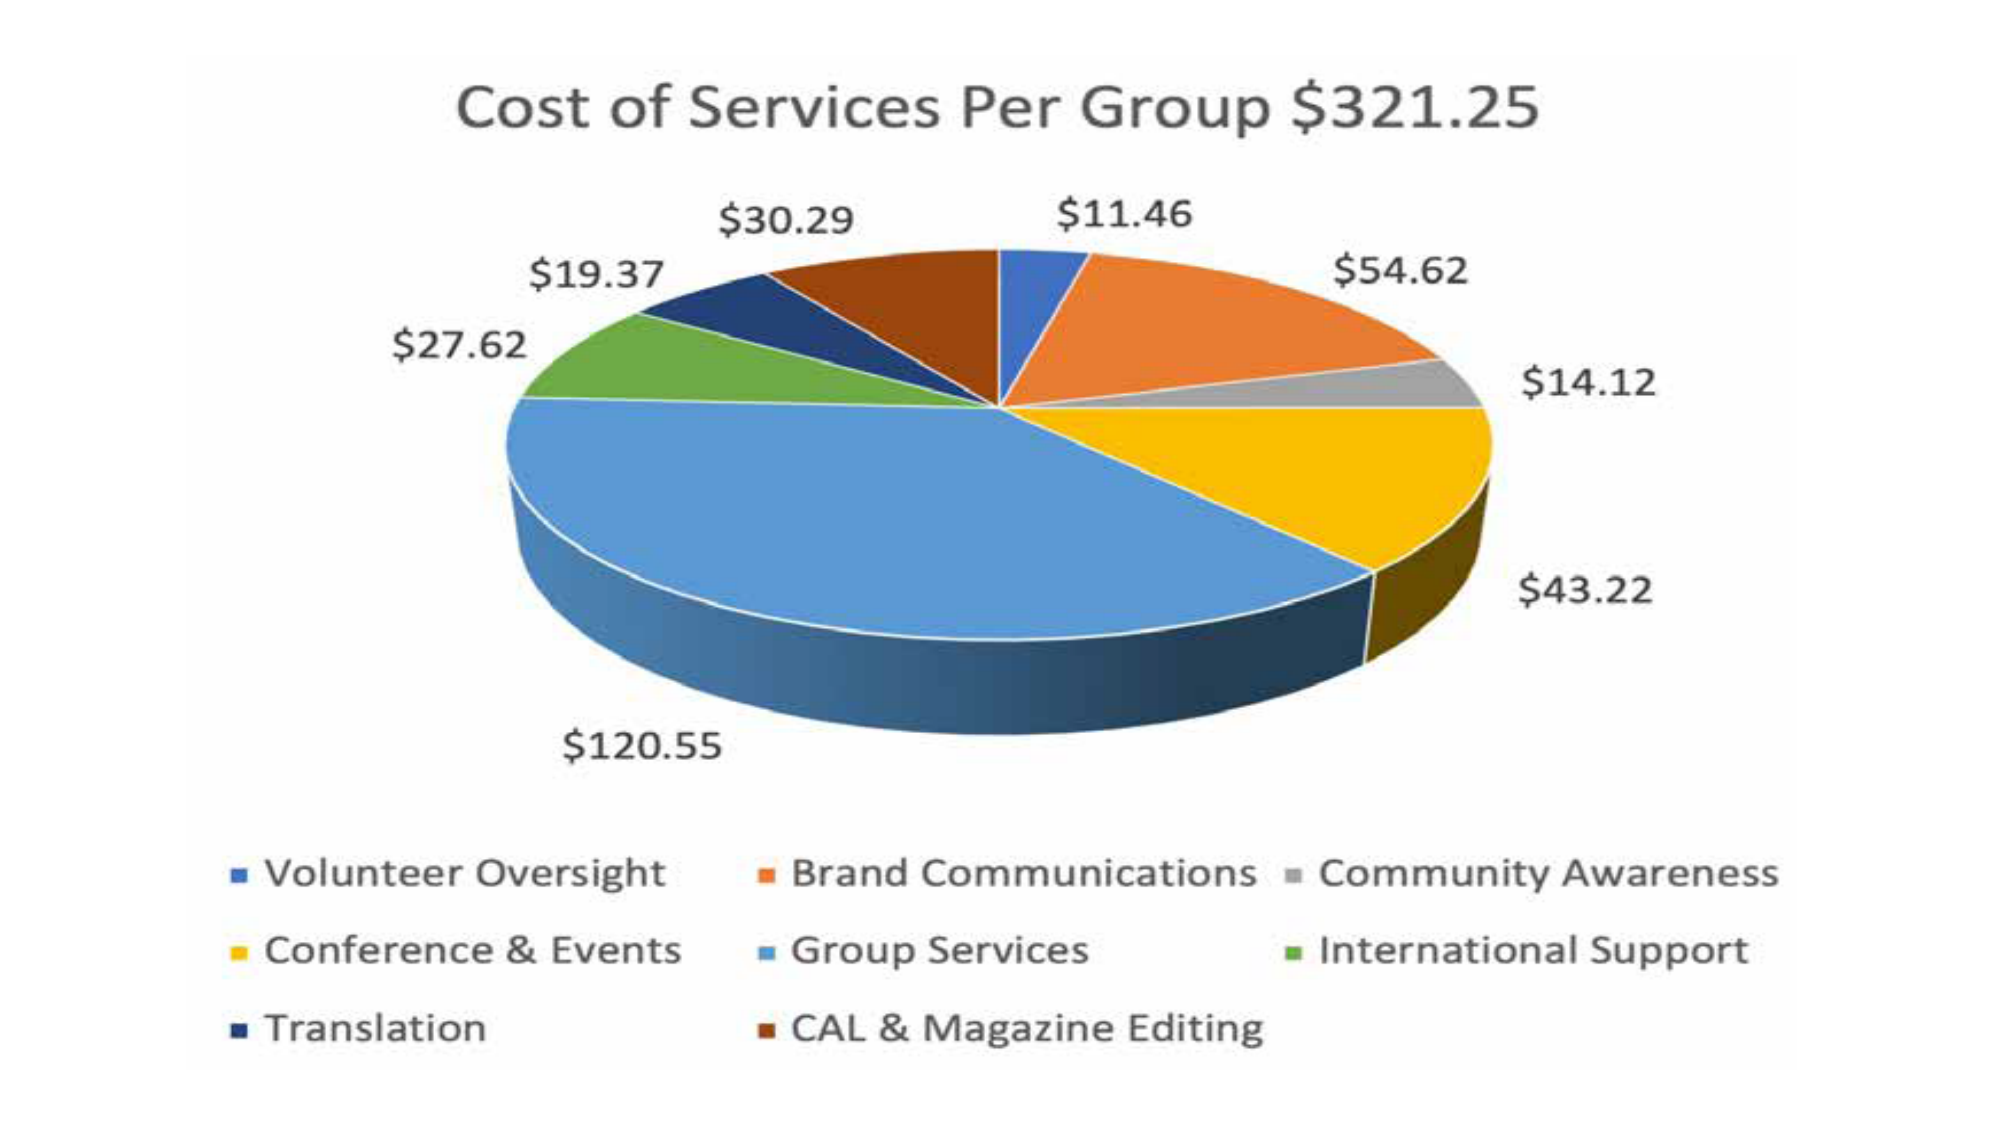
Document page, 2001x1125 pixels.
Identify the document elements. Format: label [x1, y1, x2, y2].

picture [186, 55, 1797, 1070]
